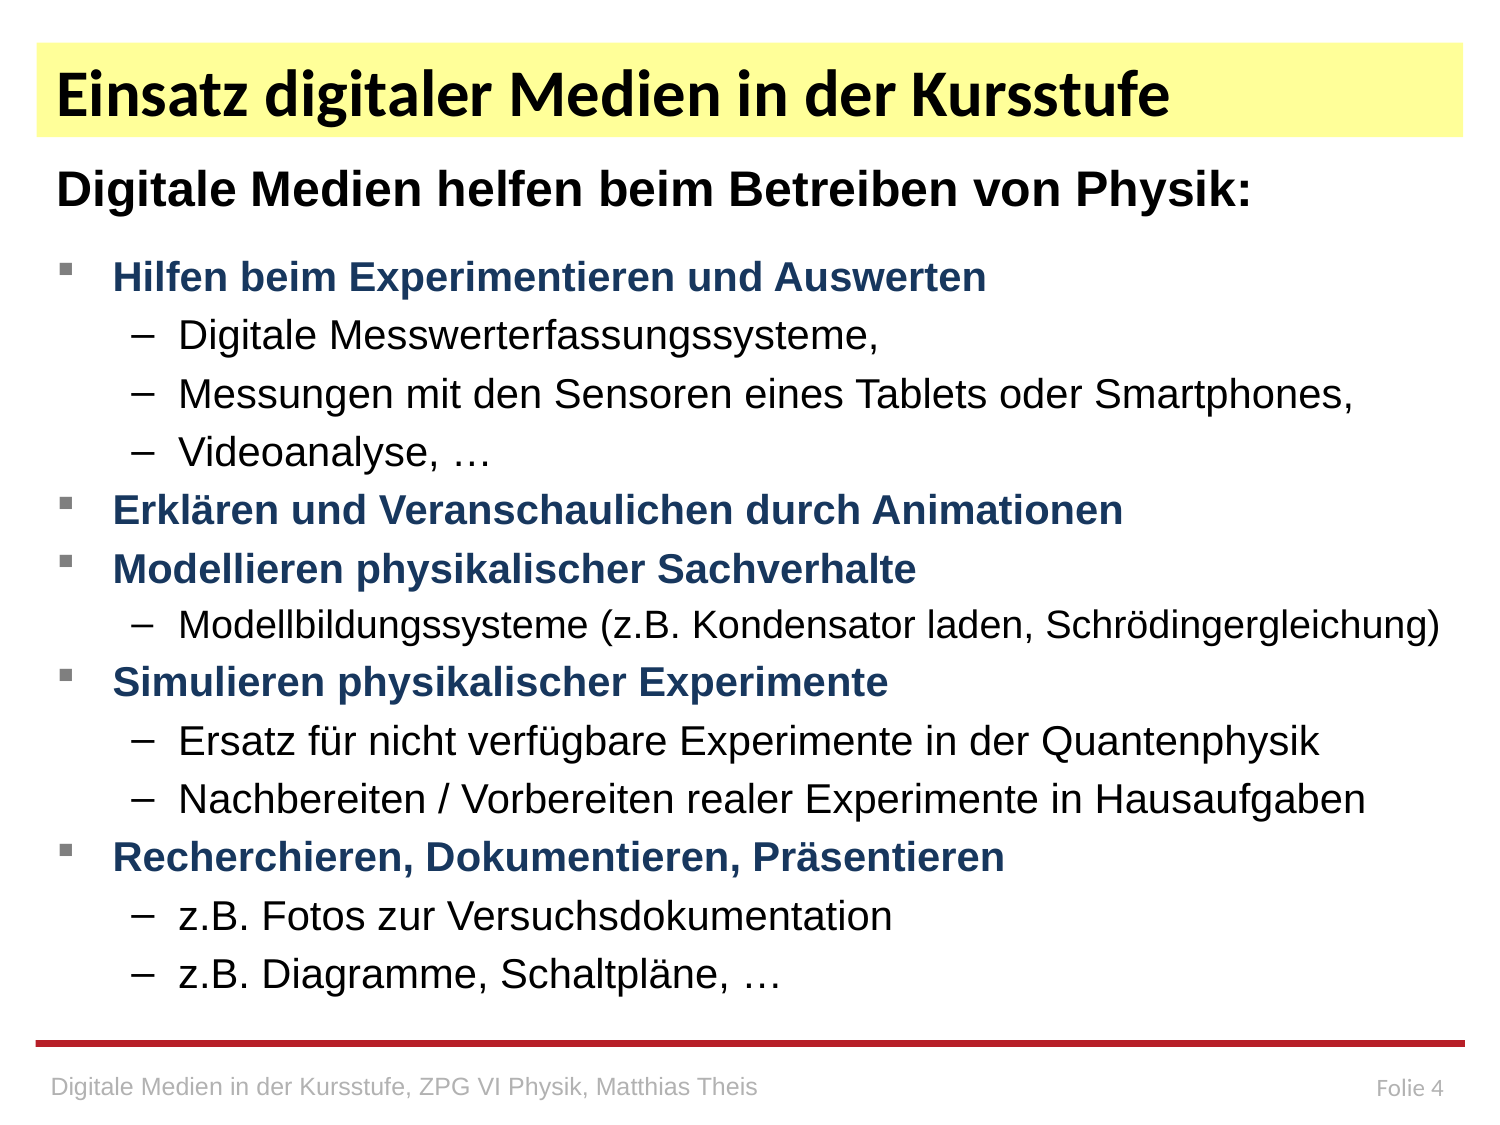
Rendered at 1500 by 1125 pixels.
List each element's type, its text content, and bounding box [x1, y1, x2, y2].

slide_number Folie 4 [1108, 1056, 1459, 1117]
footer Digitale Medien in der Kursstufe, ZPG VI Physik, Matthias Theis [35, 1055, 821, 1116]
title Einsatz digitaler Medien in der Kursstufe [41, 42, 1459, 149]
list Digitale Medien helfen beim Betreiben von Physik: Hilfen beim Experimentieren und Auswerten Digitale Messwerterfassungssysteme, Messungen mit den Sensoren eines Tablets oder Smartphones, Videoanalyse, … Erklären und Veranschaulichen durch Animationen Modellieren physikalischer Sachverhalte Modellbildungssysteme (z.B. Kondensator laden, Schrödingergleichung) Simulieren physikalischer Experimente Ersatz für nicht verfügbare Experimente in der Quantenphysik Nachbereiten / Vorbereiten realer Experimente in Hausaufgaben Recherchieren, Dokumentieren, Präsentieren z.B. Fotos zur Versuchsdokumentation z.B. Diagramme, Schaltpläne, … [41, 149, 1471, 1024]
